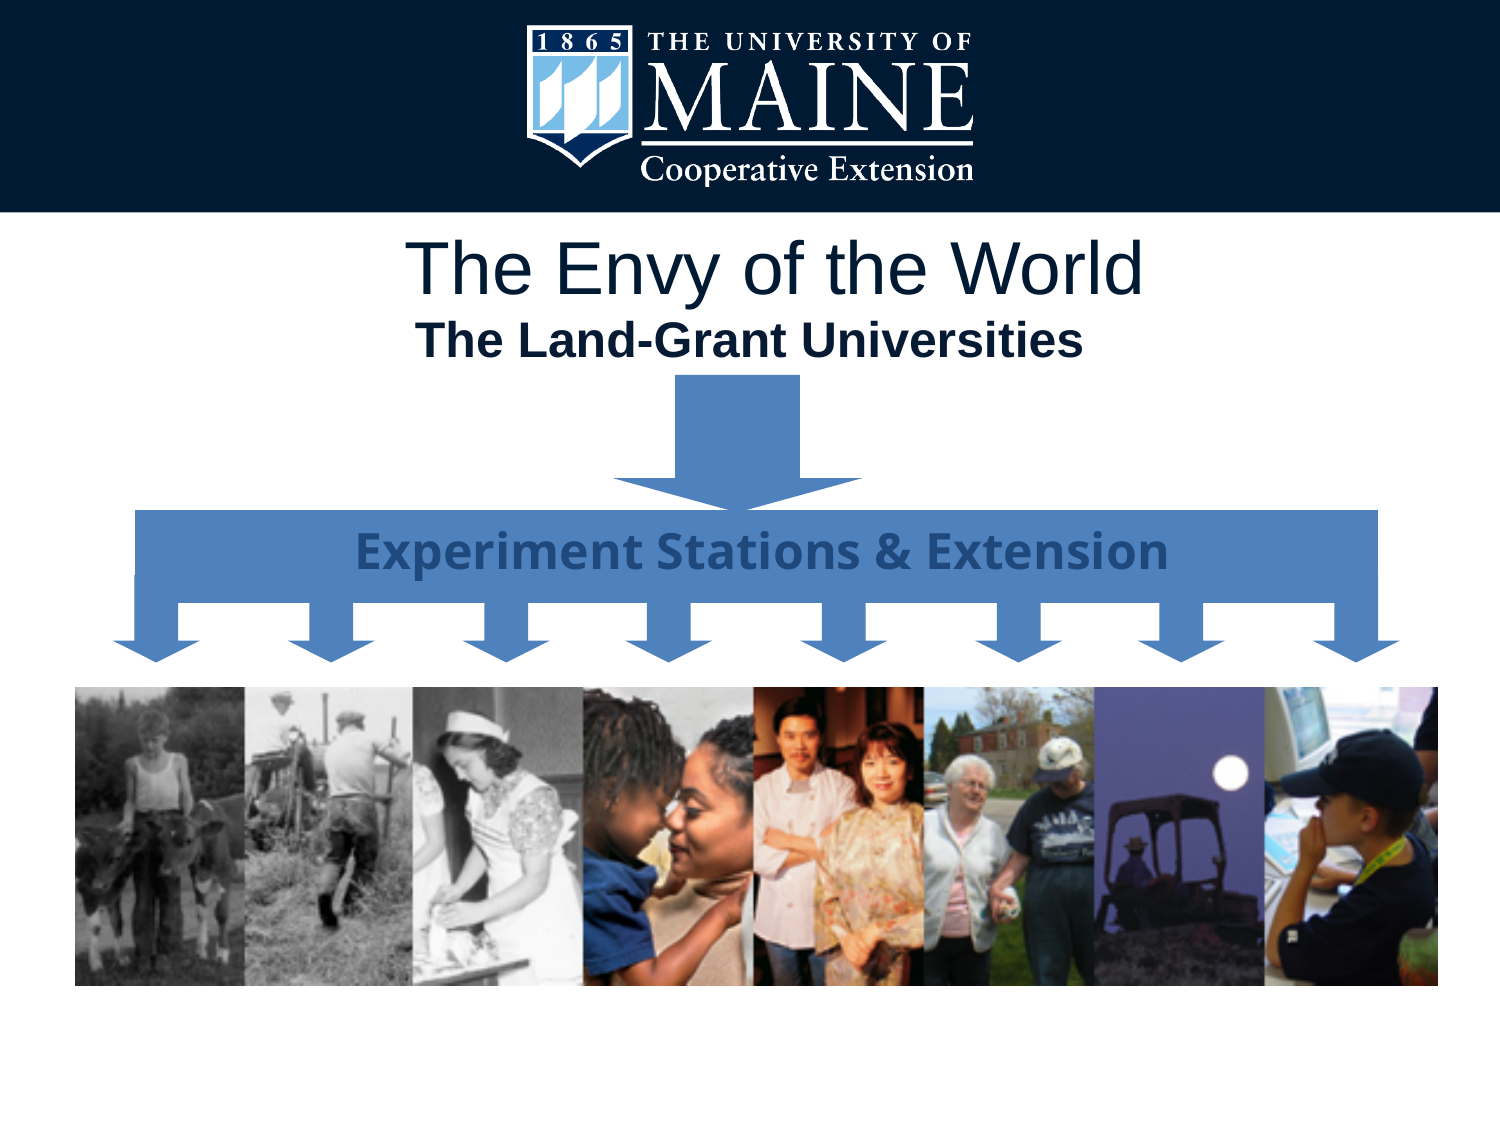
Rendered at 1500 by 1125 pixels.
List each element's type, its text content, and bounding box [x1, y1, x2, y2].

text_box [624, 613, 713, 663]
text_box [799, 613, 888, 663]
text_box [287, 613, 375, 663]
text_box [462, 613, 550, 663]
picture [74, 687, 1438, 986]
text_box [1137, 613, 1225, 663]
text_box Experiment Stations & Extension [87, 512, 1438, 613]
text_box [974, 613, 1063, 663]
title The Envy of the World [125, 212, 1425, 299]
text_box [112, 613, 200, 663]
list The Land-Grant Universities [75, 299, 1425, 400]
text_box [1312, 613, 1400, 663]
text_box [612, 374, 863, 512]
